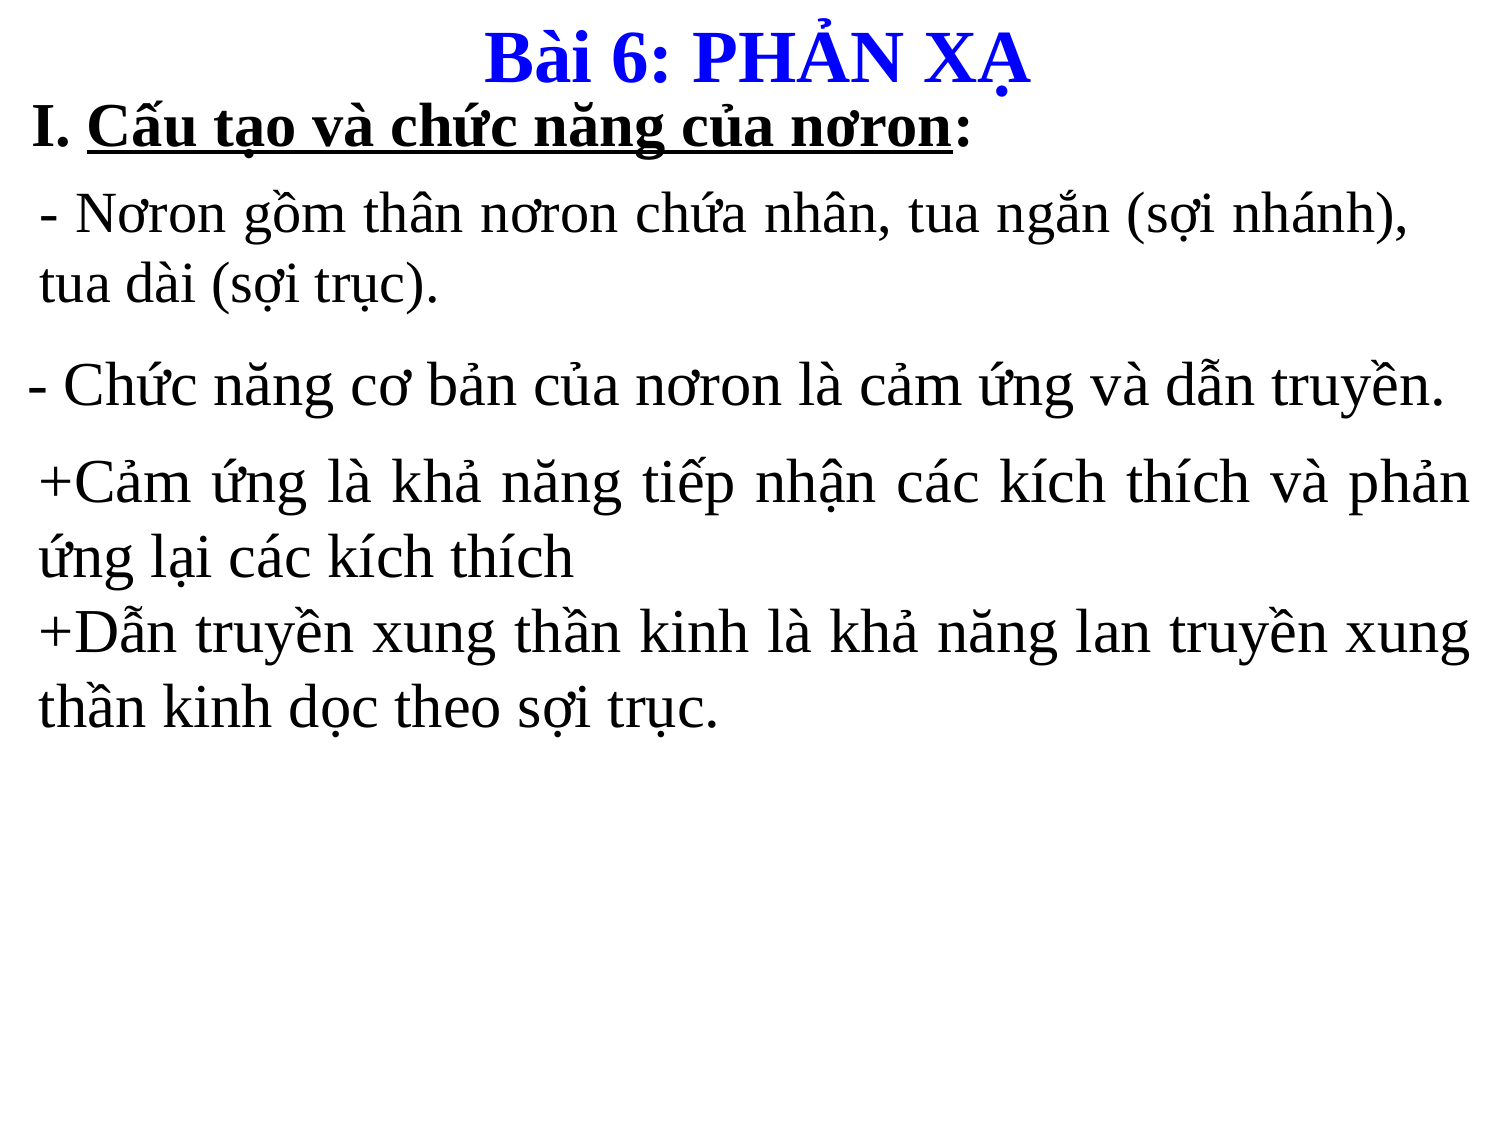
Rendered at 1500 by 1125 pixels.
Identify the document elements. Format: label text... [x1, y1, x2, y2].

text_box Bài 6: PHẢN XẠ [312, 0, 1175, 76]
text_box I. Cấu tạo và chức năng của nơron: [16, 76, 1479, 167]
text_box - Nơron gồm thân nơron chứa nhân, tua ngắn (sợi nhánh), tua dài (sợi trục). [24, 166, 1425, 322]
text_box - Chức năng cơ bản của nơron là cảm ứng và dẫn truyền. [12, 335, 1475, 426]
text_box +Cảm ứng là khả năng tiếp nhận các kích thích và phản ứng lại các kích thích +Dẫn truyền xung thần kinh là khả năng lan truyền xung thần kinh dọc theo sợi trục. [24, 432, 1487, 748]
